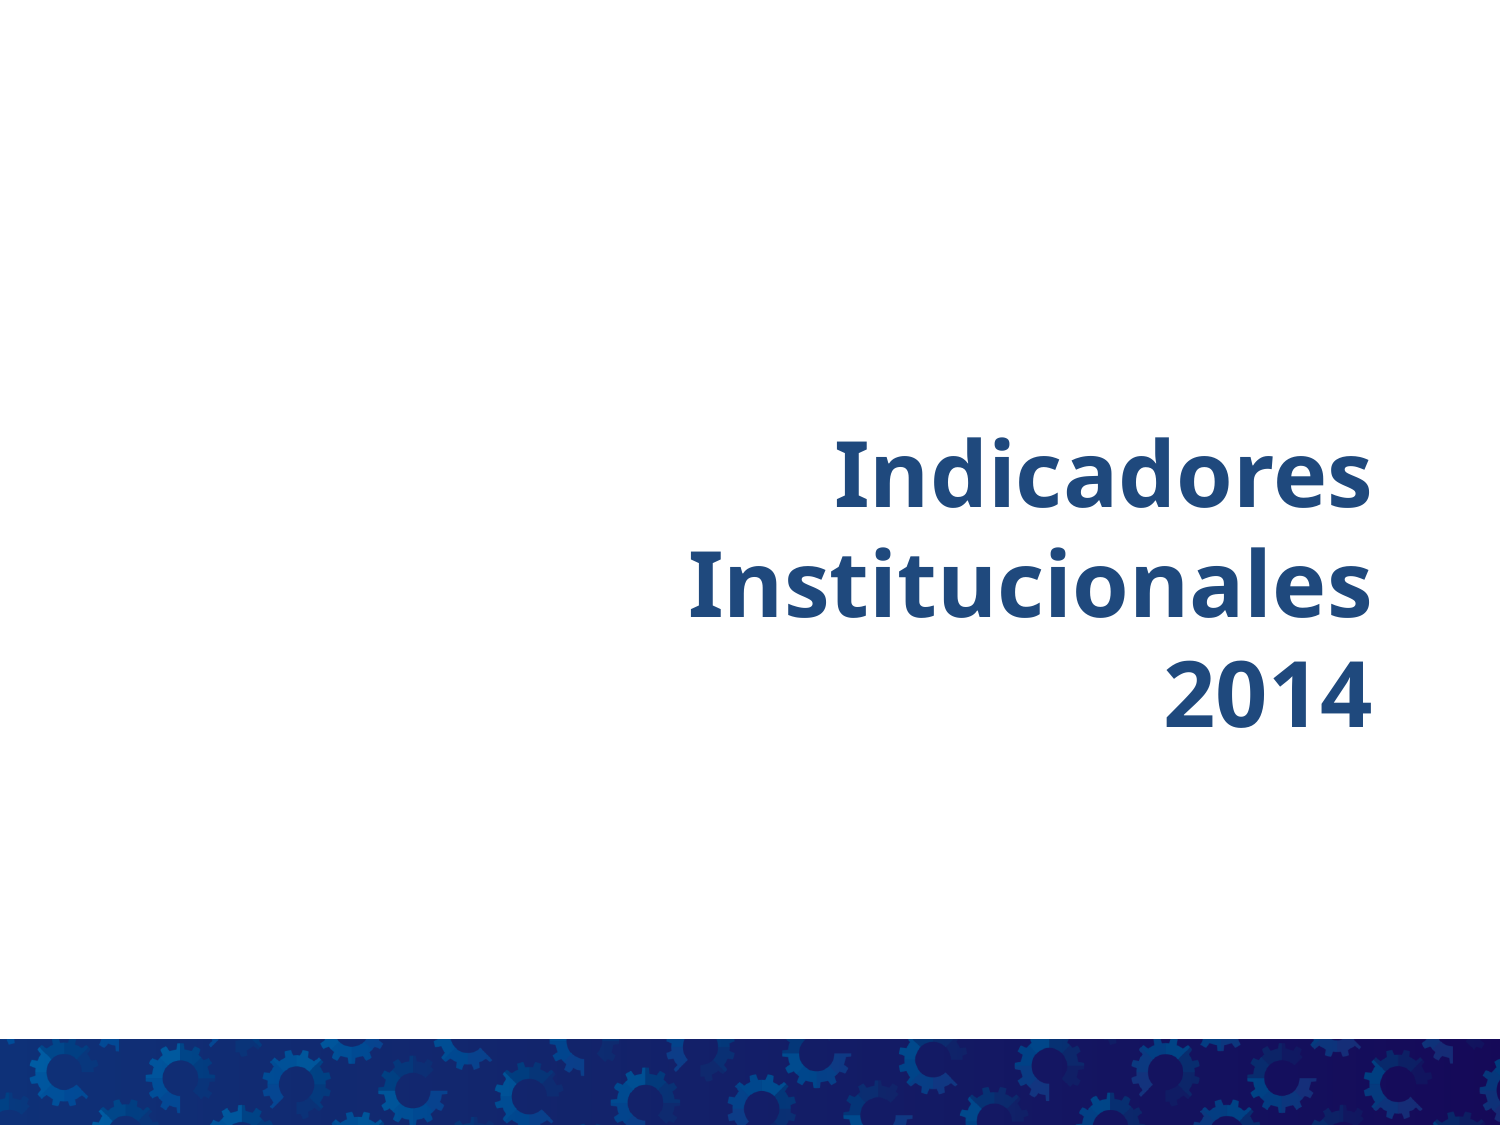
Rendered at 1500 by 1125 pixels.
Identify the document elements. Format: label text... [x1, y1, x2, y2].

text_box Indicadores Institucionales 2014 [171, 408, 1388, 754]
picture [0, 1039, 1500, 1125]
